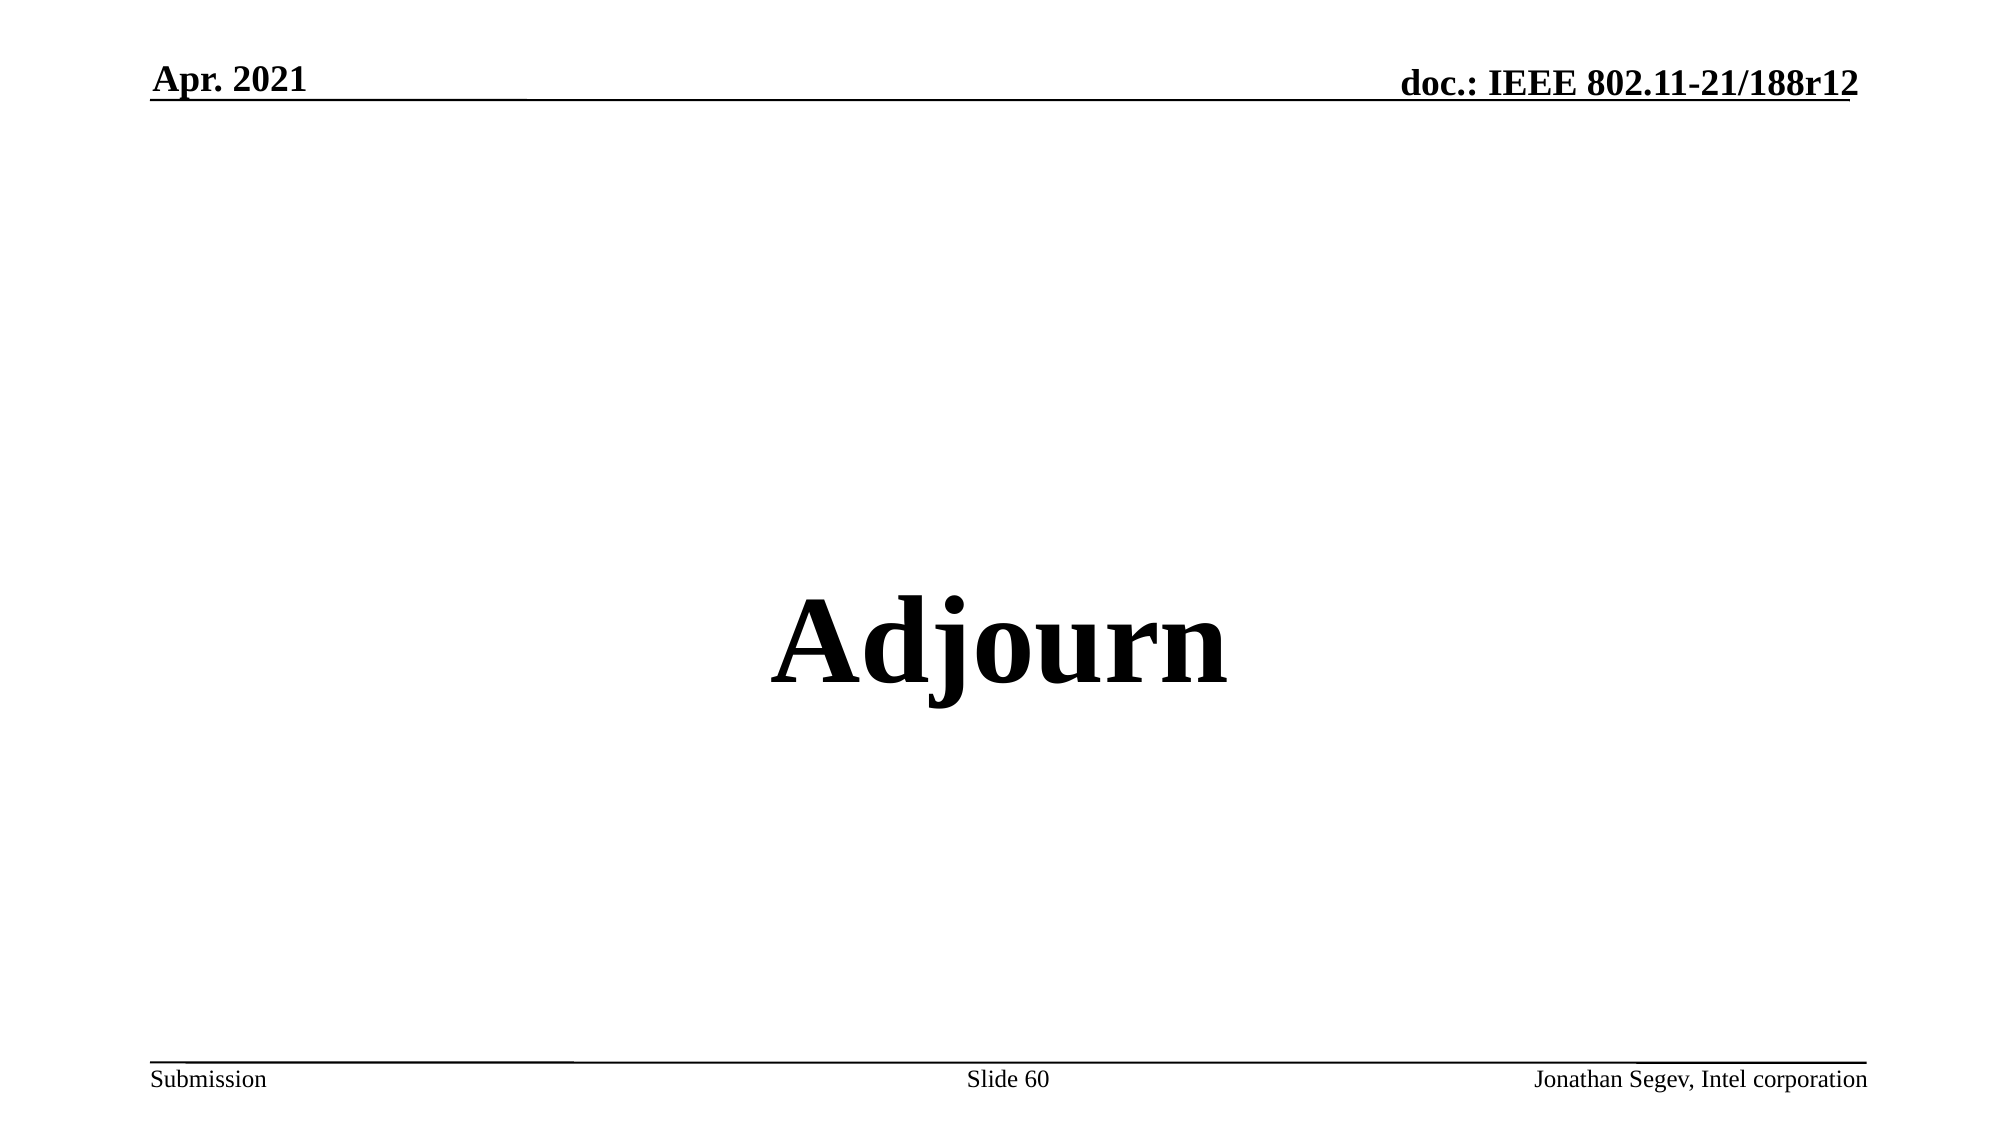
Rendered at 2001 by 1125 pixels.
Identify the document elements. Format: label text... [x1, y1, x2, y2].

footer Jonathan Segev, Intel corporation [1171, 1061, 1869, 1093]
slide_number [152, 54, 563, 100]
list Adjourn [149, 324, 1850, 1000]
slide_number Slide 60 [950, 1061, 1067, 1123]
